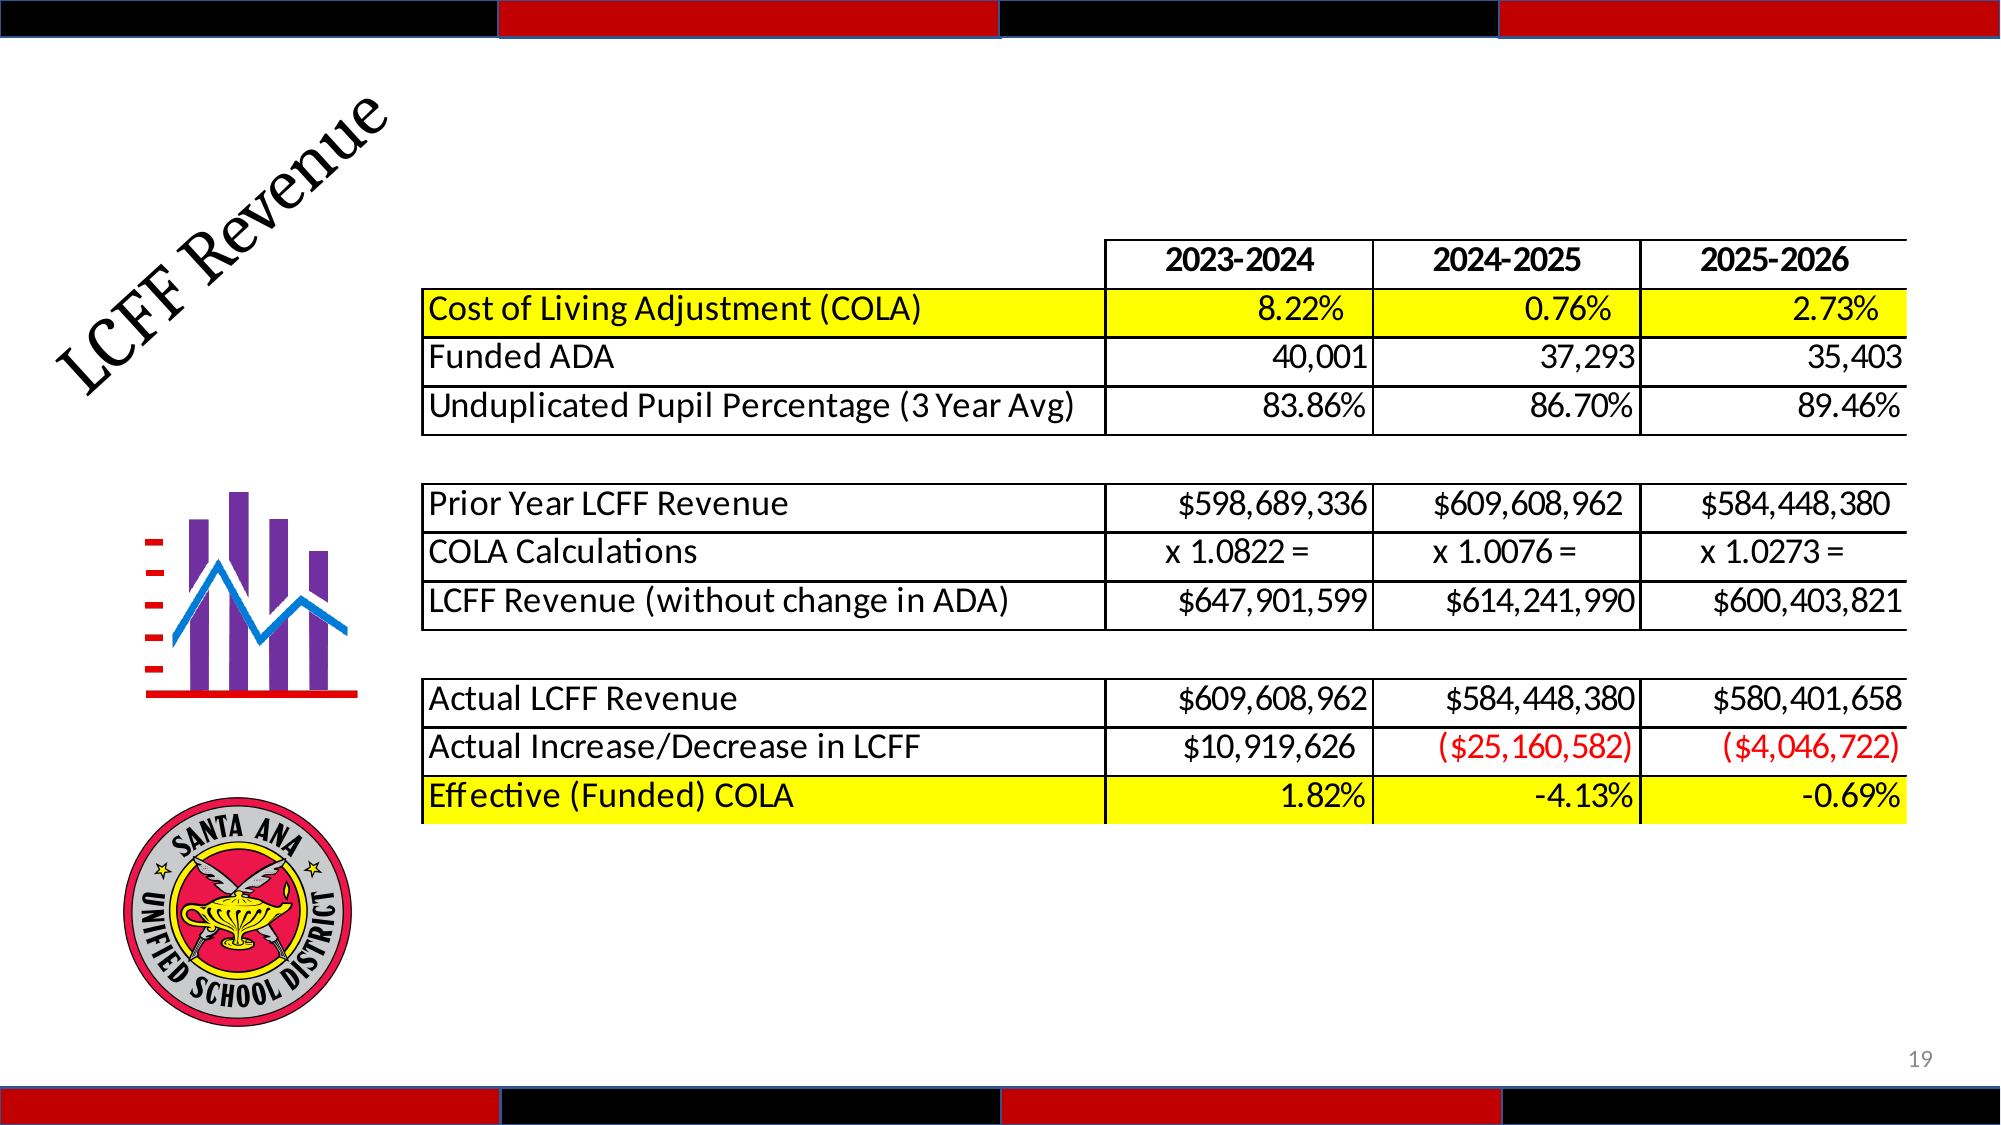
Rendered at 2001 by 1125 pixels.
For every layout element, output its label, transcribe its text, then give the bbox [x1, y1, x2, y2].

picture [145, 492, 358, 699]
picture [123, 797, 352, 1027]
text_box [0, 1086, 501, 1125]
text_box [1501, 1086, 2000, 1125]
title LCFF Revenue [25, 53, 422, 427]
text_box [998, 0, 1498, 38]
text_box [0, 0, 497, 38]
text_box [1498, 0, 2000, 38]
text_box [501, 1086, 1002, 1125]
slide_number 19 [1498, 1027, 1949, 1088]
text_box [1002, 1086, 1501, 1125]
picture [421, 238, 1910, 827]
text_box [497, 0, 998, 38]
